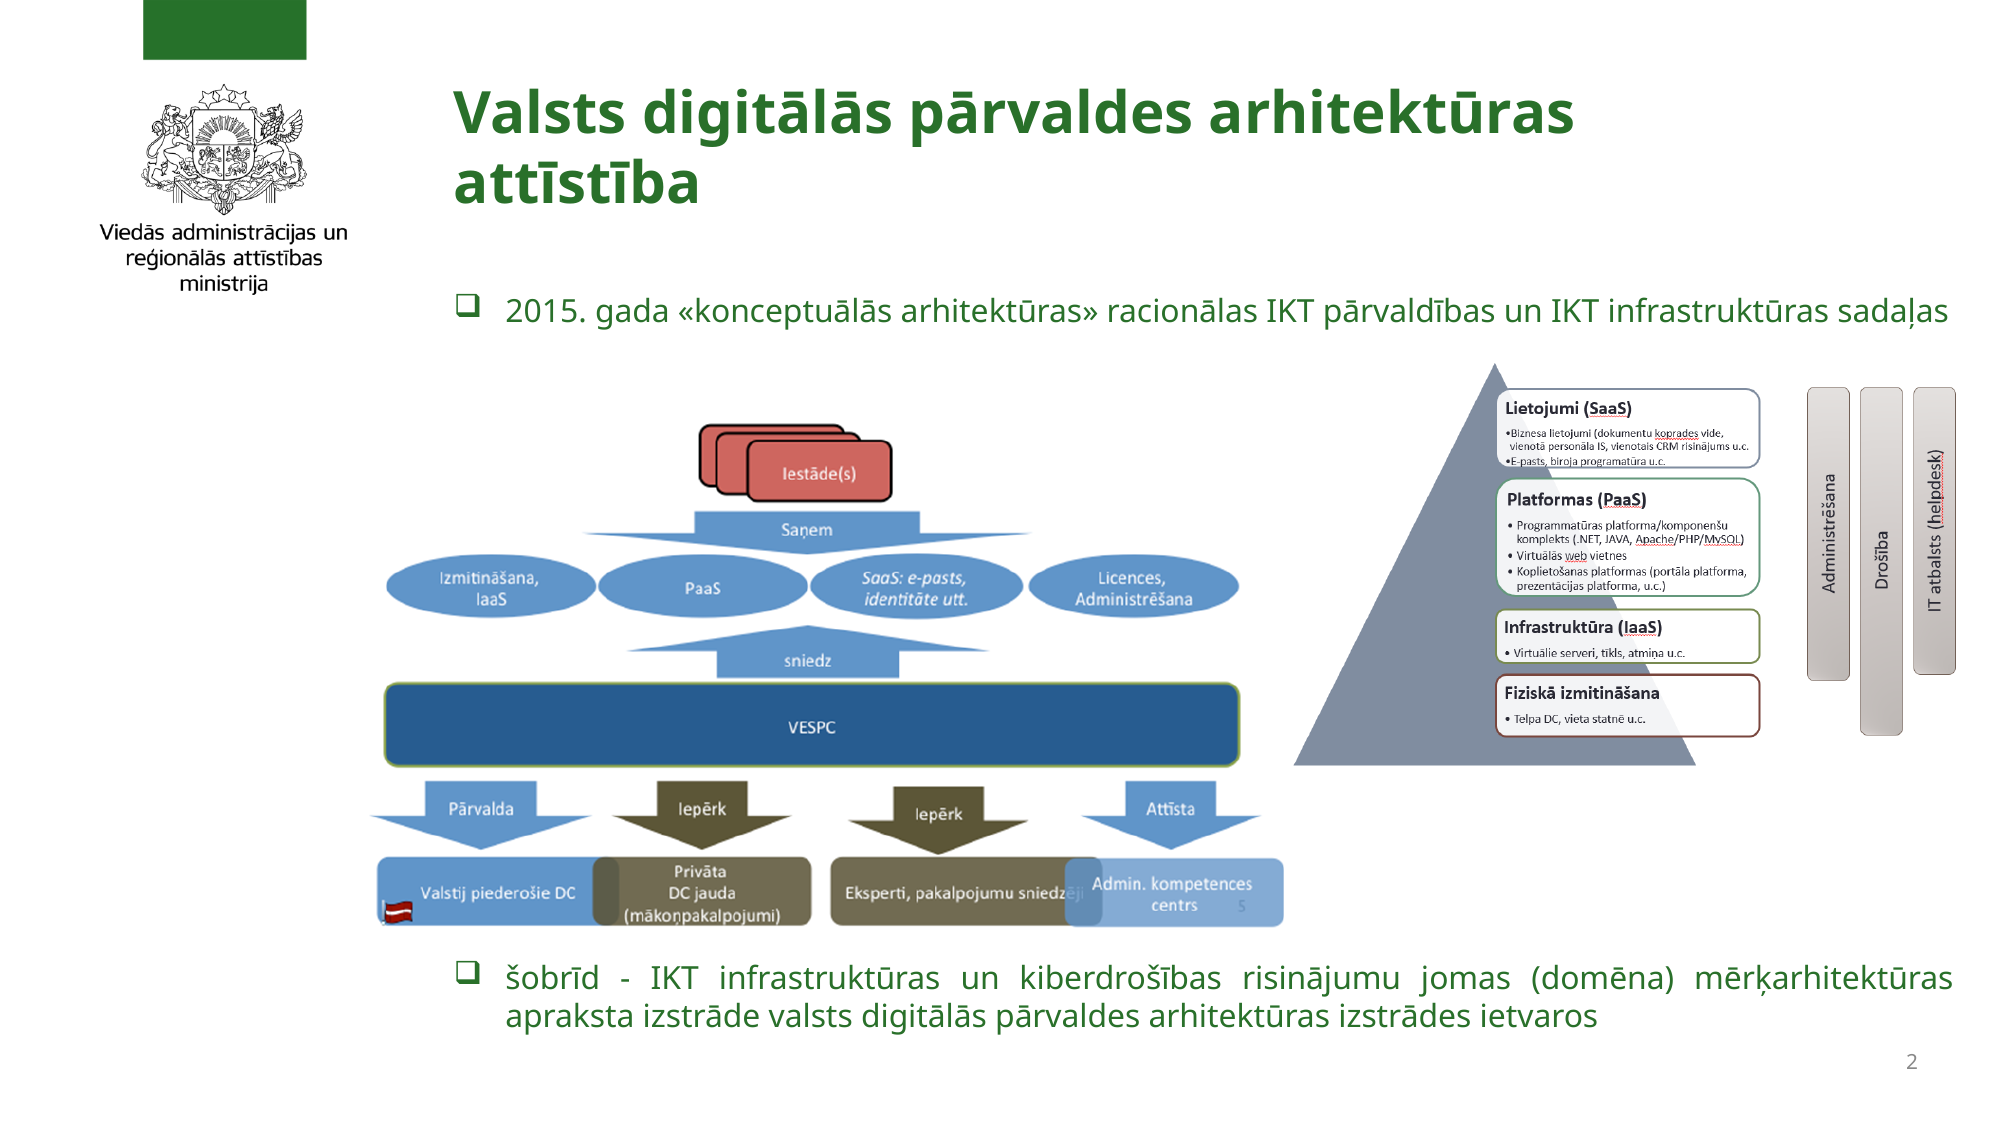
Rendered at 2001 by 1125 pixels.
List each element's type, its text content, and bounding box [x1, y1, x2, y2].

slide_number 2 [1866, 1037, 1934, 1088]
title Valsts digitālās pārvaldes arhitektūras attīstība [438, 60, 1772, 231]
list 2015. gada «konceptuālās arhitektūras» racionālas IKT pārvaldības un IKT infrastruktūras sadaļas šobrīd - IKT infrastruktūras un kiberdrošības risinājumu jomas (domēna) mērķarhitektūras apraksta izstrāde valsts digitālās pārvaldes arhitektūras izstrādes ietvaros [438, 776, 1970, 1088]
list 2015. gada «konceptuālās arhitektūras» racionālas IKT pārvaldības un IKT infrastruktūras sadaļas šobrīd - IKT infrastruktūras un kiberdrošības risinājumu jomas (domēna) mērķarhitektūras apraksta izstrāde valsts digitālās pārvaldes arhitektūras izstrādes ietvaros [438, 282, 1970, 422]
picture [368, 355, 1970, 929]
picture [75, 0, 371, 295]
